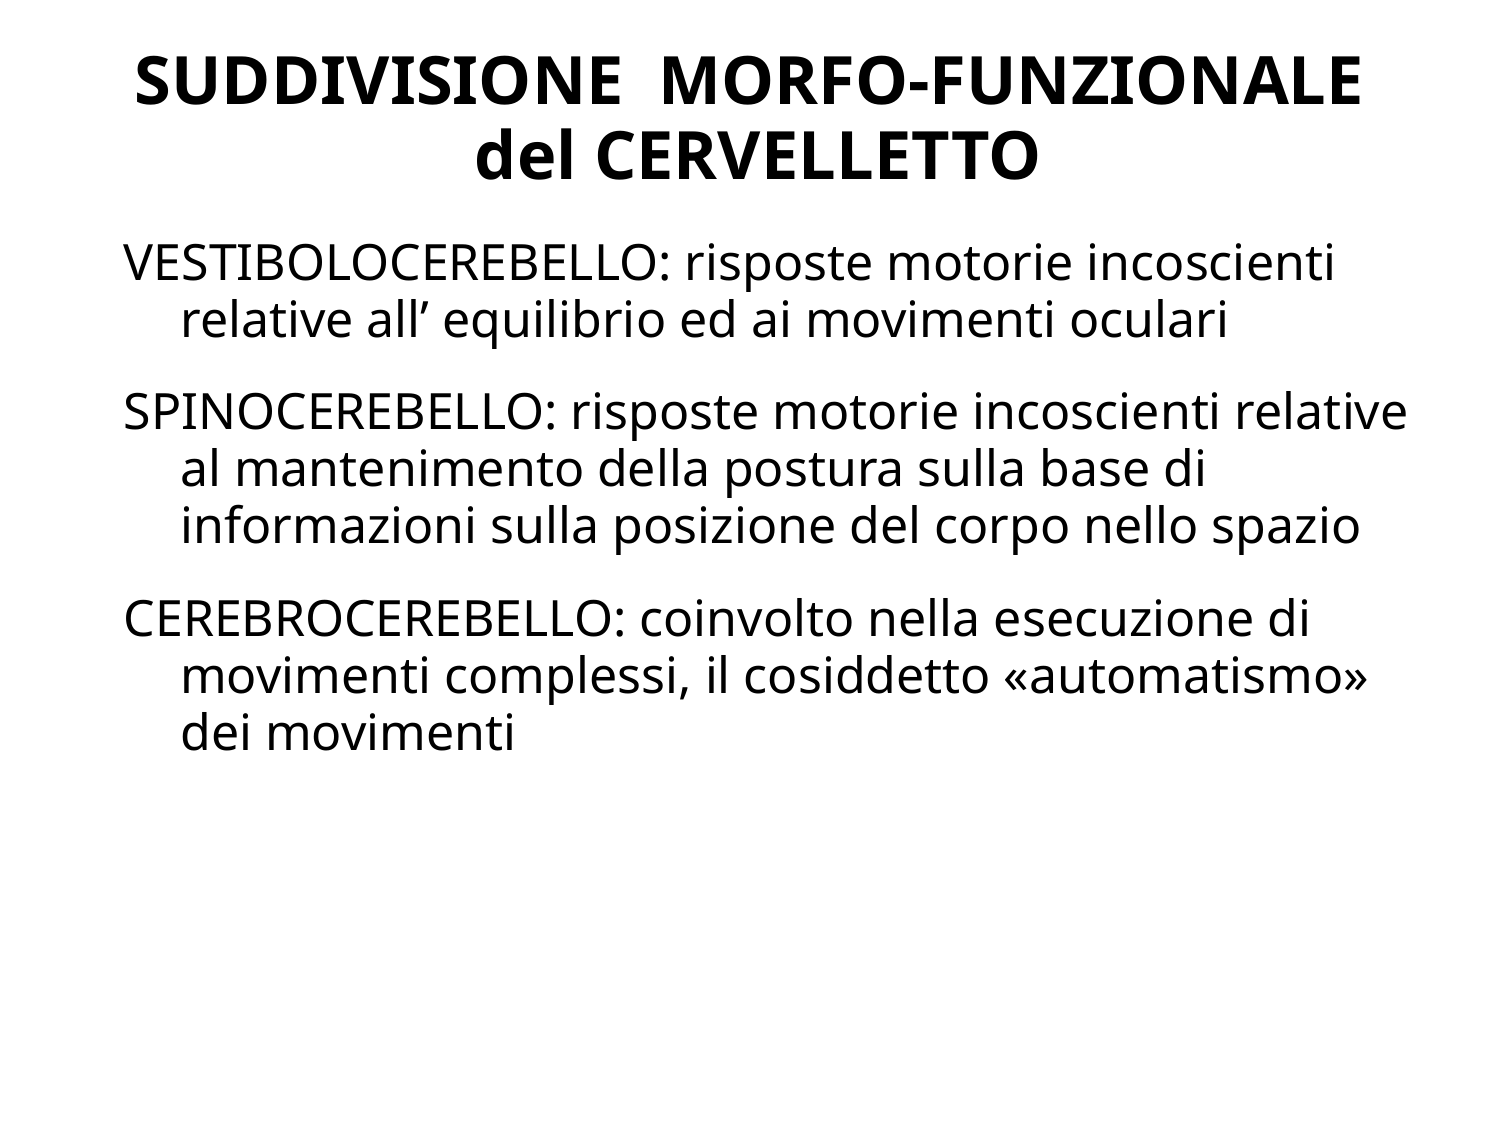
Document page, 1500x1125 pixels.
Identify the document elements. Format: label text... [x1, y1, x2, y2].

title SUDDIVISIONE MORFO-FUNZIONALE del CERVELLETTO [17, 42, 1500, 198]
list VESTIBOLOCEREBELLO: risposte motorie incoscienti relative all’ equilibrio ed ai movimenti oculari SPINOCEREBELLO: risposte motorie incoscienti relative al mantenimento della postura sulla base di informazioni sulla posizione del corpo nello spazio CEREBROCEREBELLO: coinvolto nella esecuzione di movimenti complessi, il cosiddetto «automatismo» dei movimenti [123, 231, 1436, 1125]
